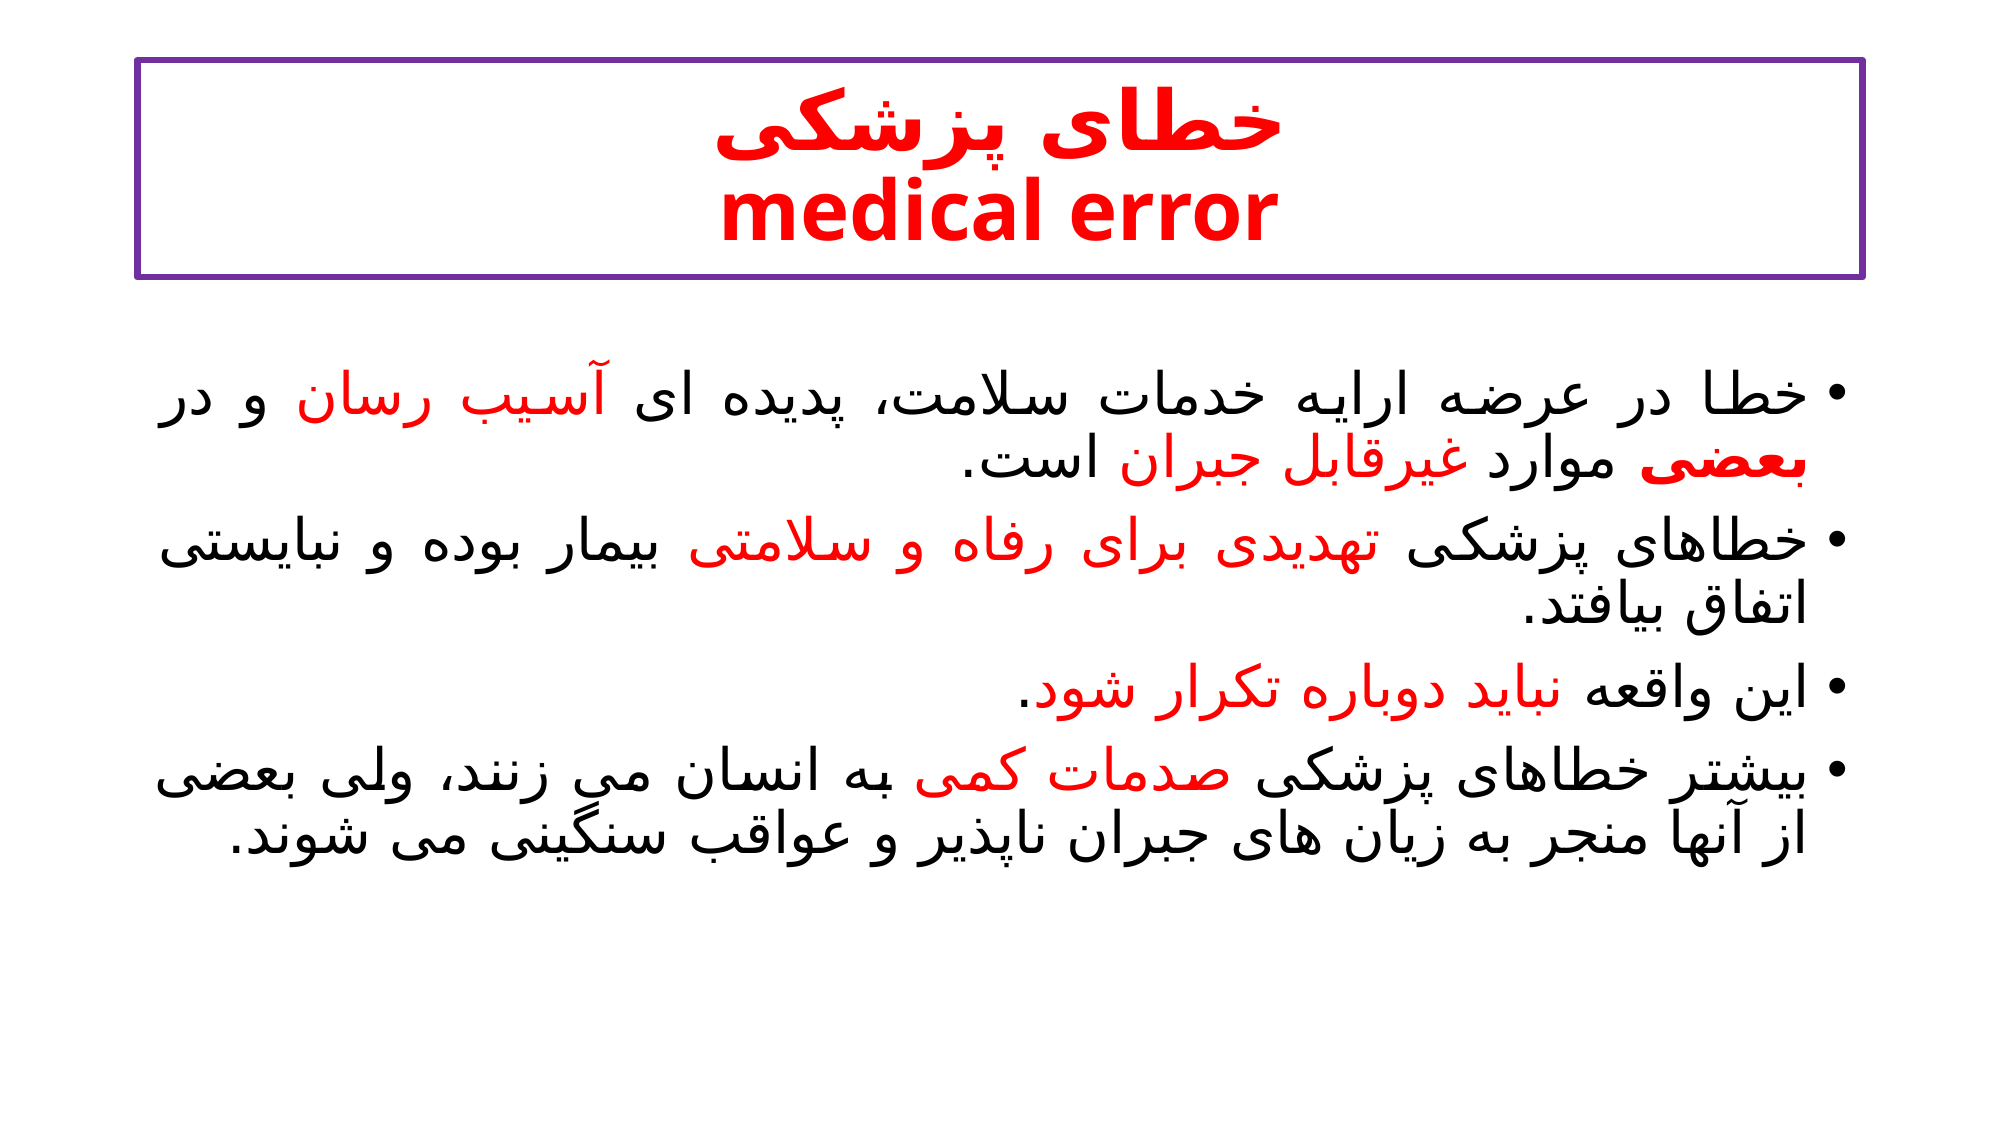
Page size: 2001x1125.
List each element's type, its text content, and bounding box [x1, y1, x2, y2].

list خطا در عرضه ارایه خدمات سلامت، پدیده ای آسیب رسان و در بعضی موارد غیرقابل جبران است. خطاهای پزشکی تهدیدی برای رفاه و سلامتی بیمار بوده و نبایستی اتفاق بیافتد. این واقعه نباید دوباره تکرار شود. بیشتر خطاهای پزشکی صدمات کمی به انسان می زنند، ولی بعضی از آنها منجر به زیان های جبران ناپذیر و عواقب سنگینی می شوند. [137, 356, 1863, 1014]
title خطای پزشکی medical error [134, 57, 1866, 280]
